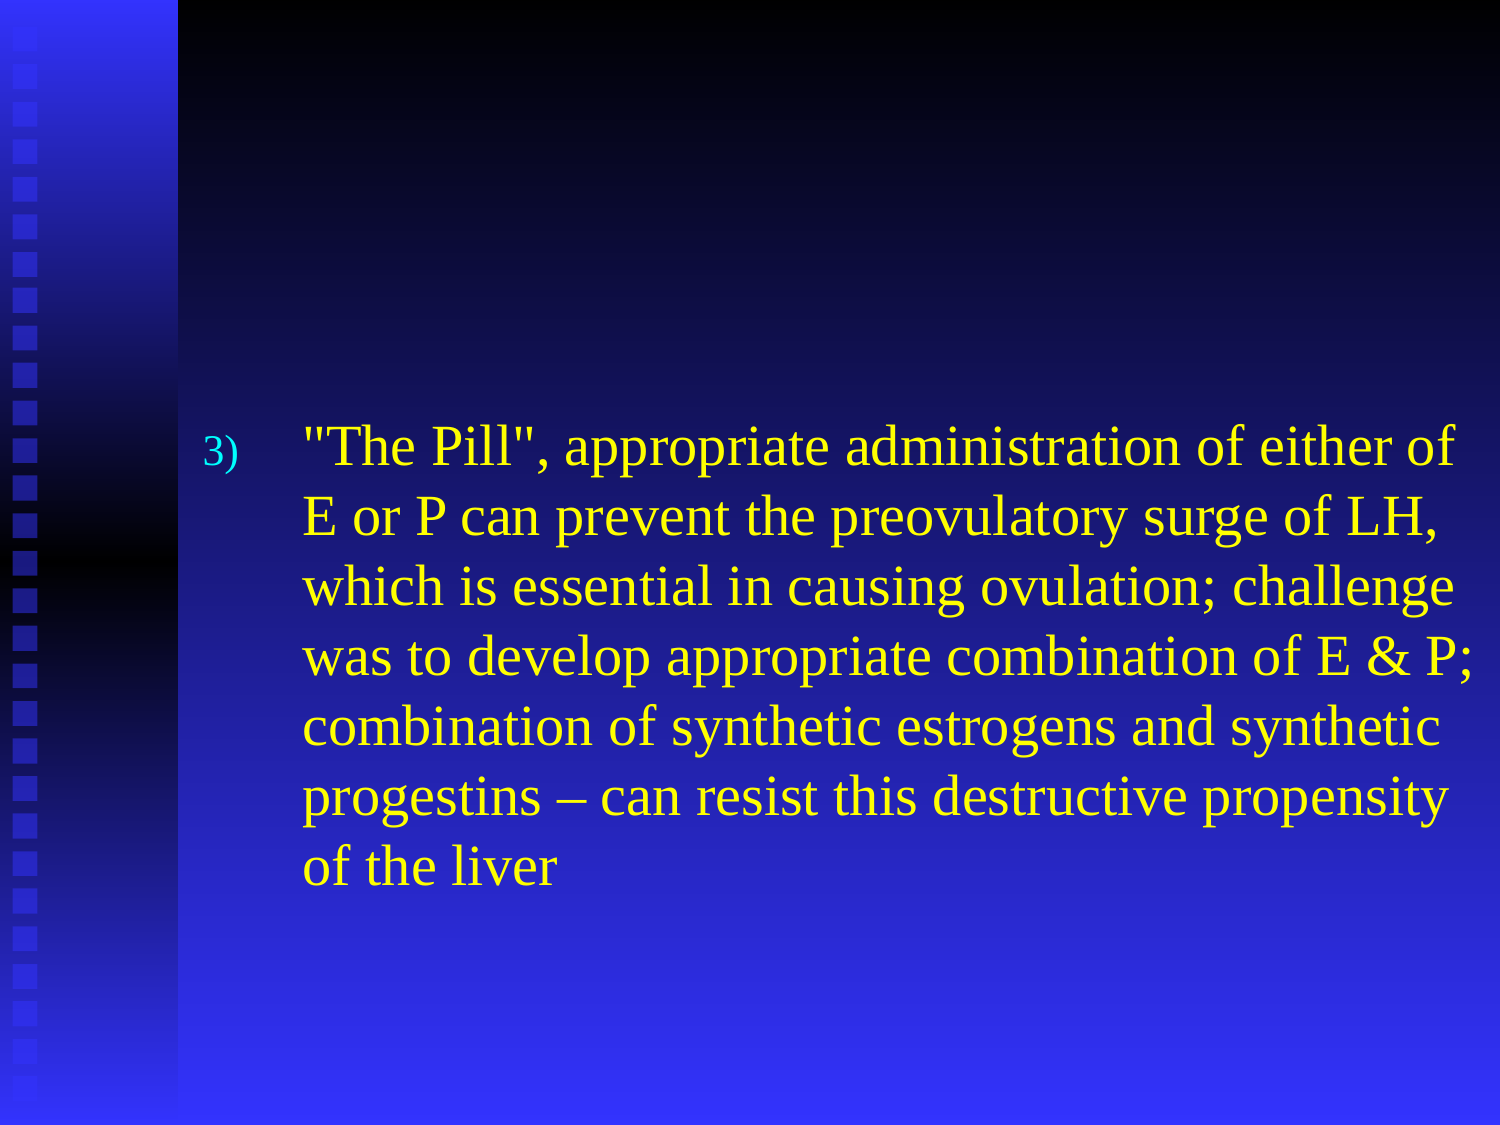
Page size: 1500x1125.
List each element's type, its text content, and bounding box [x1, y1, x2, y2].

list "The Pill", appropriate administration of either of E or P can prevent the preovulatory surge of LH, which is essential in causing ovulation; challenge was to develop appropriate combination of E & P; combination of synthetic estrogens and synthetic progestins – can resist this destructive propensity of the liver [187, 399, 1500, 1125]
